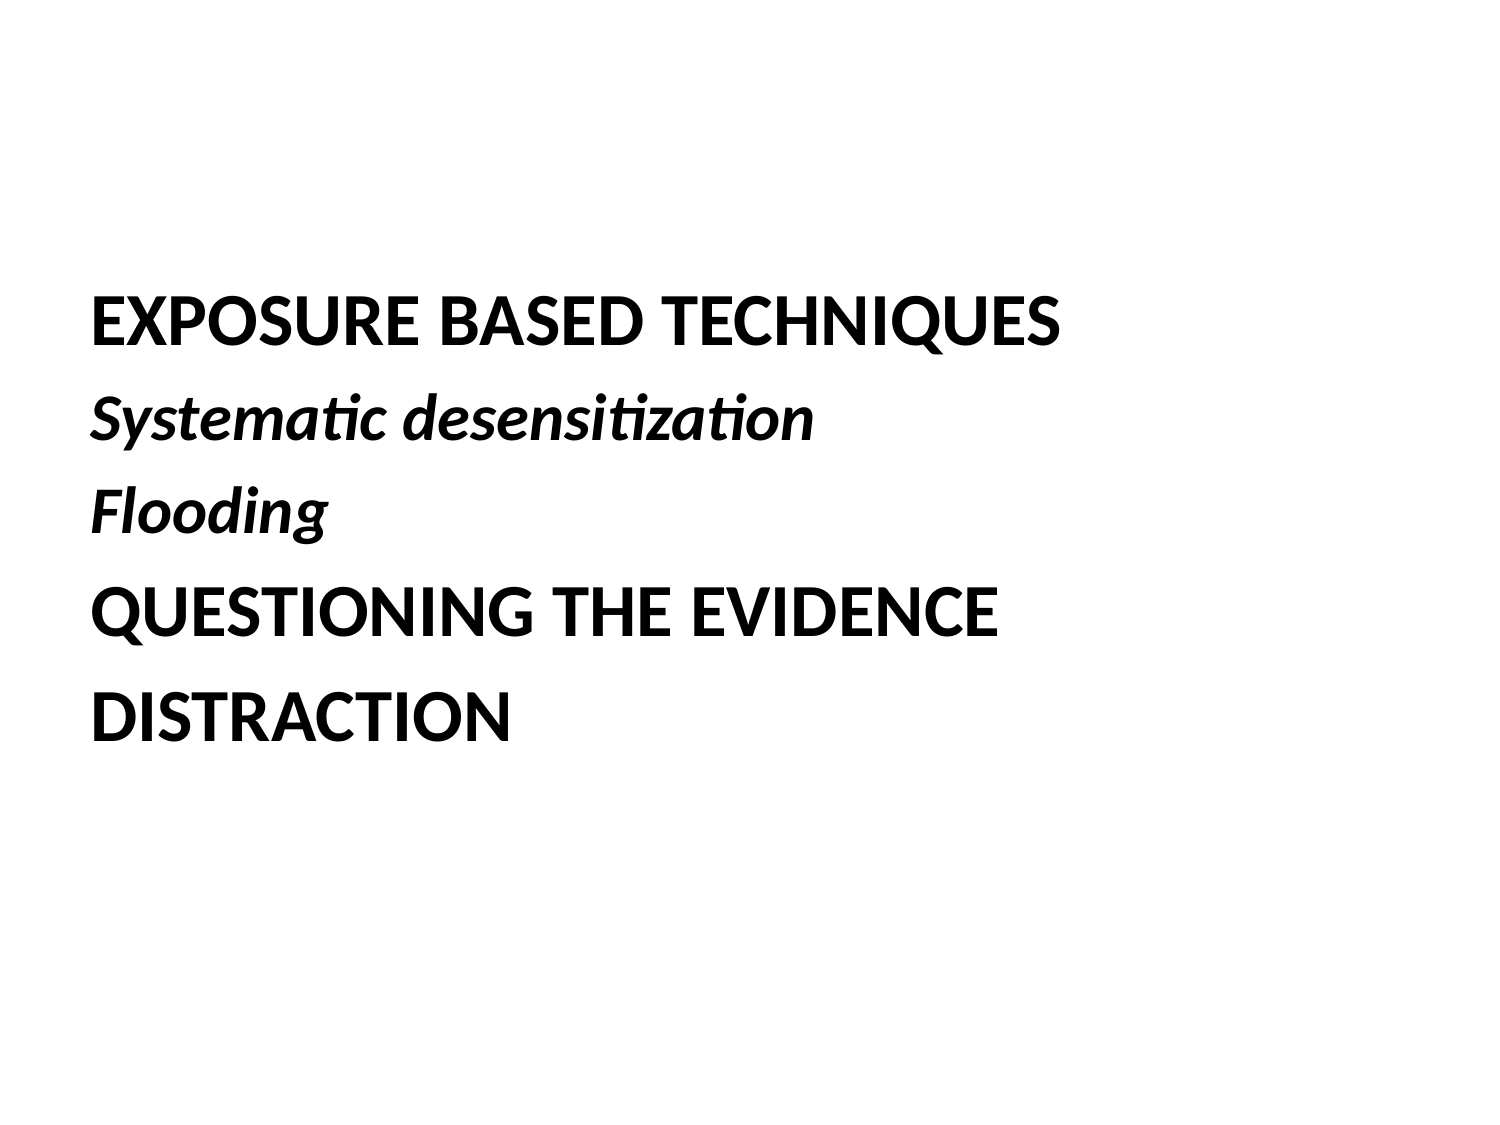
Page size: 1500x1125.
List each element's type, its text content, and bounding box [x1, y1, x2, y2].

list EXPOSURE BASED TECHNIQUES Systematic desensitization Flooding QUESTIONING THE EVIDENCE DISTRACTION [75, 262, 1425, 1005]
